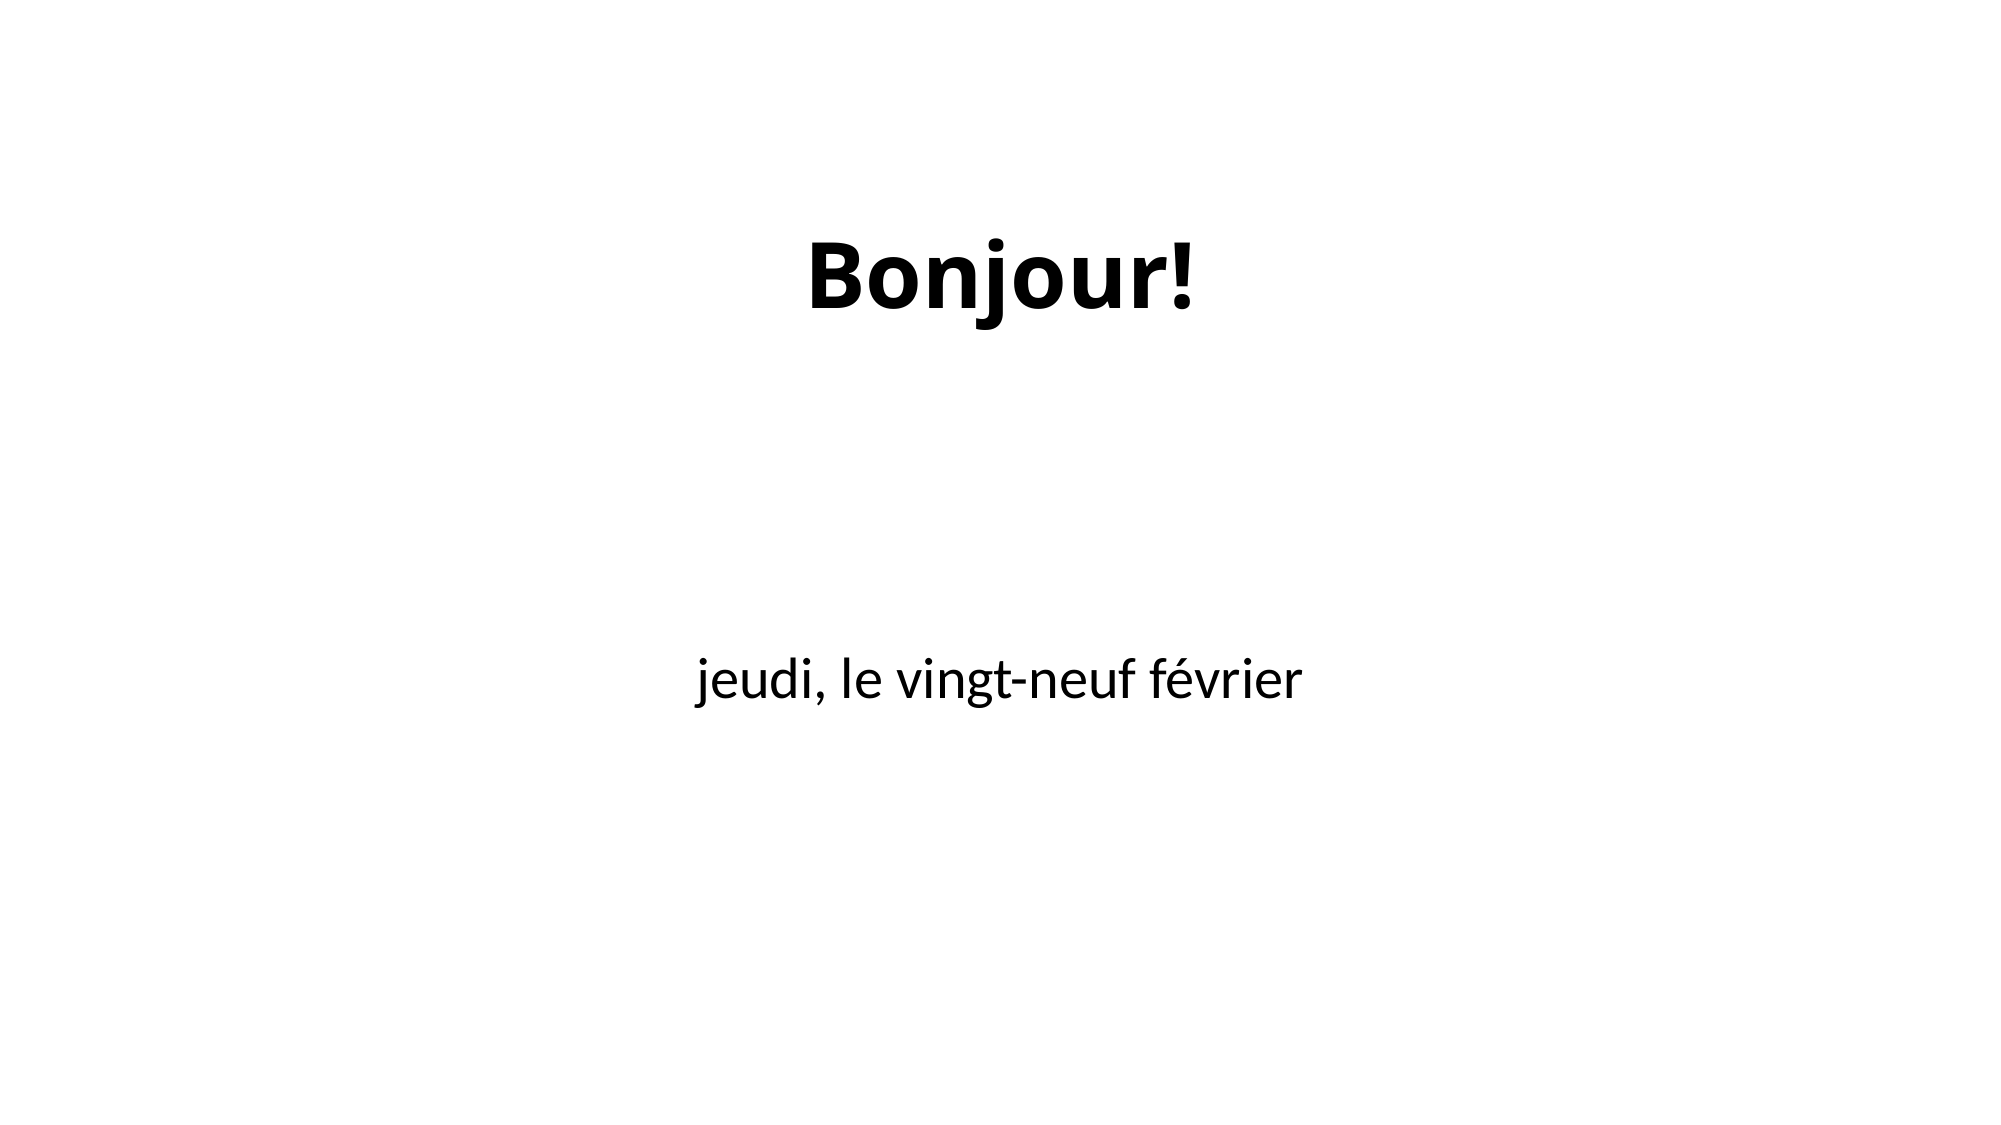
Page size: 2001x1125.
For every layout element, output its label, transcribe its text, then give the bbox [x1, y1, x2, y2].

title Bonjour! [137, 59, 1863, 299]
list jeudi, le vingt-neuf février [137, 299, 1863, 1014]
